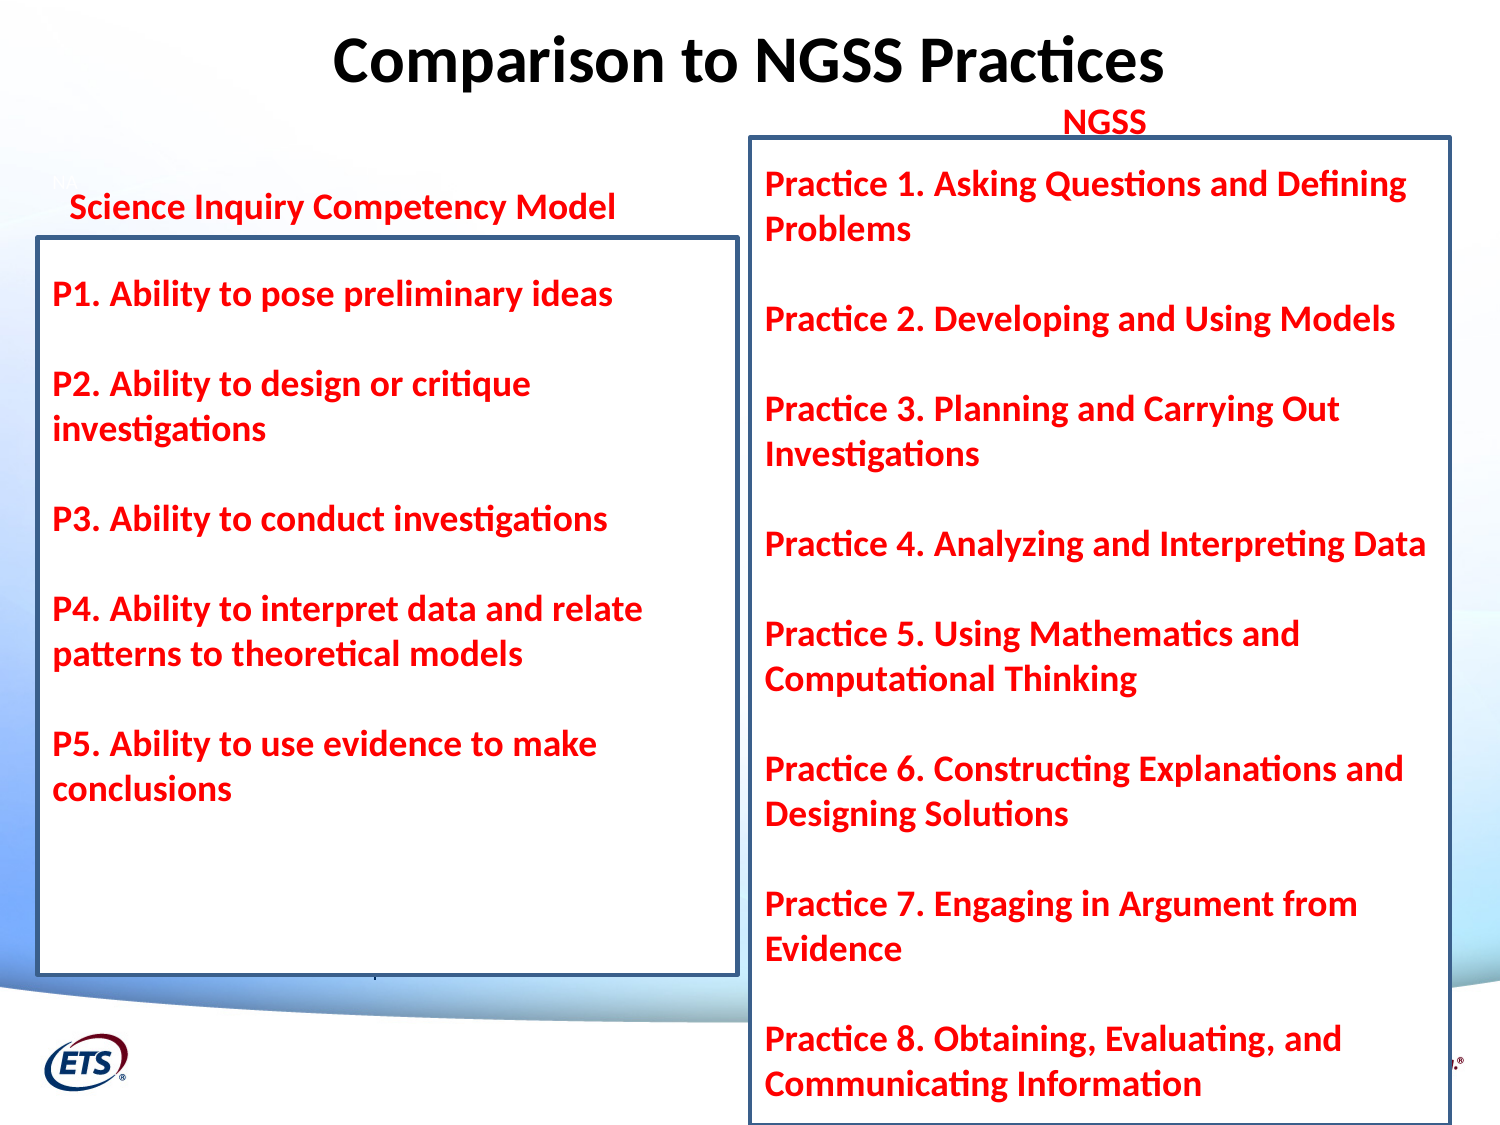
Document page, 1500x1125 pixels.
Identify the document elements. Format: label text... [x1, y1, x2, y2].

text_box NGSS [1047, 89, 1162, 150]
text_box NA P1. Ability to pose preliminary ideas P2. Ability to design or critique investigations P3. Ability to conduct investigations P4. Ability to interpret data and relate patterns to theoretical models P5. Ability to use evidence to make conclusions [35, 235, 740, 977]
text_box Comparison to NGSS Practices [74, 0, 1425, 150]
text_box Practice 1. Asking Questions and Defining Problems Practice 2. Developing and Using Models Practice 3. Planning and Carrying Out Investigations Practice 4. Analyzing and Interpreting Data Practice 5. Using Mathematics and Computational Thinking Practice 6. Constructing Explanations and Designing Solutions Practice 7. Engaging in Argument from Evidence Practice 8. Obtaining, Evaluating, and Communicating Information [748, 135, 1452, 1125]
picture [0, 0, 748, 1125]
text_box Science Inquiry Competency Model [54, 174, 633, 235]
picture [1425, 0, 1500, 1125]
